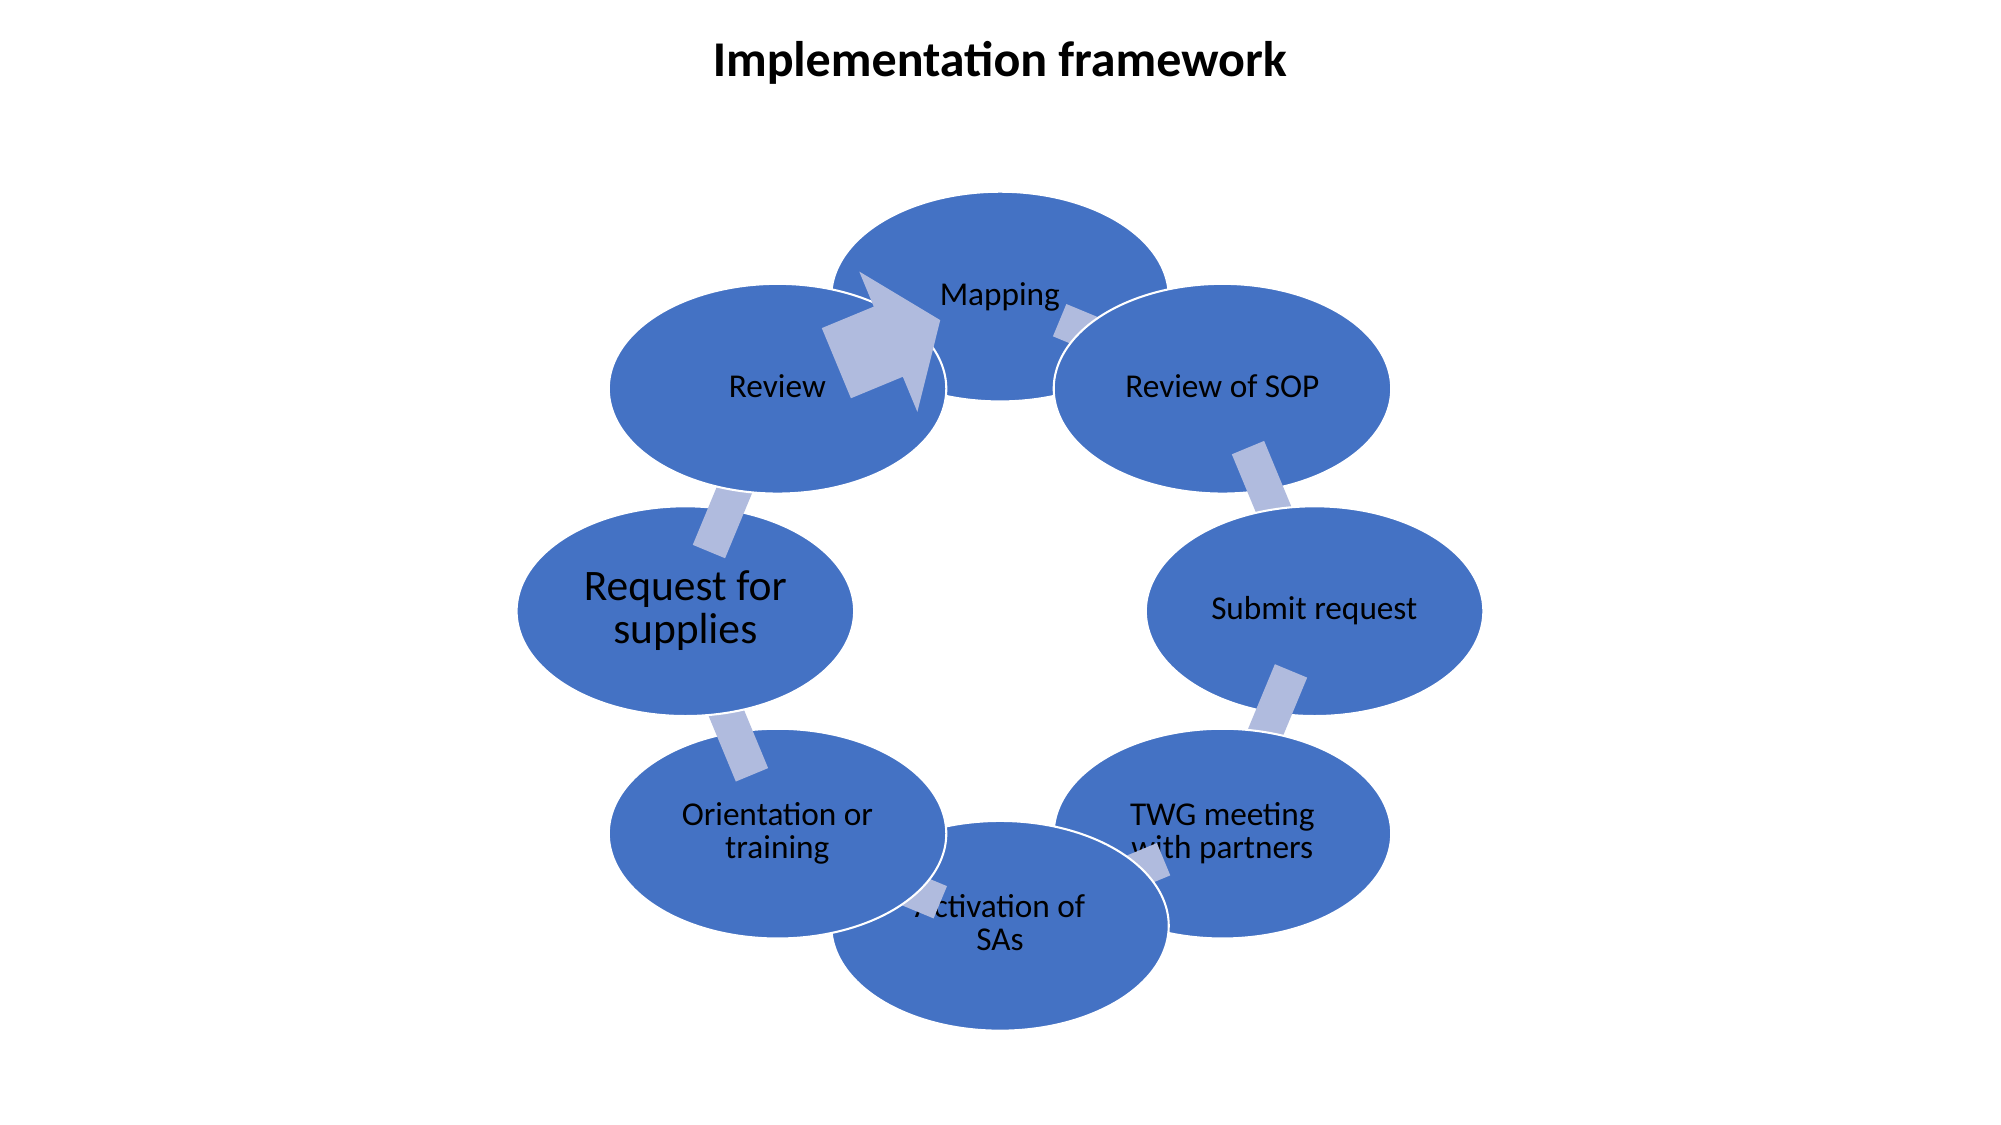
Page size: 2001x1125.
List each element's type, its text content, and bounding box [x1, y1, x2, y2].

title Implementation framework [299, 18, 1701, 171]
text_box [324, 191, 1675, 1031]
